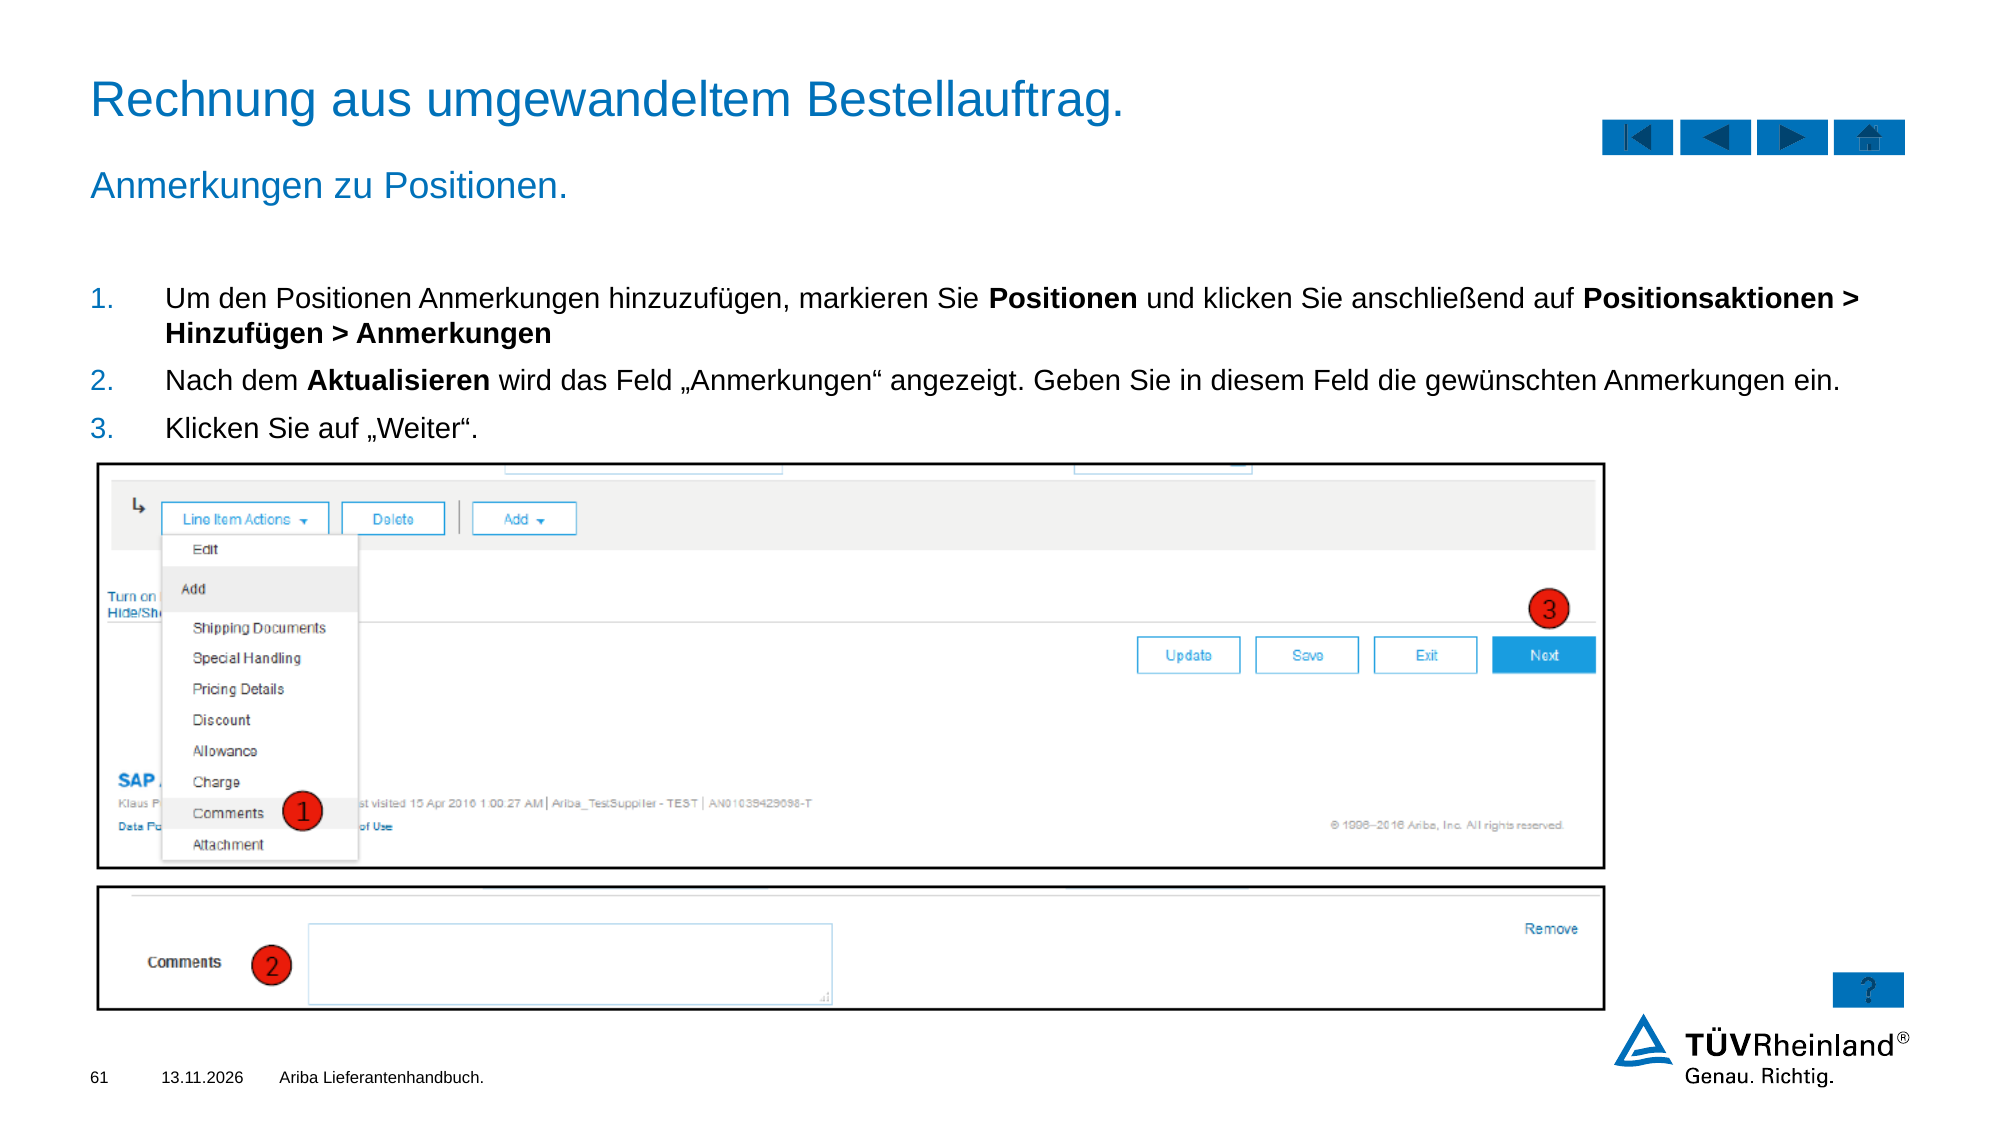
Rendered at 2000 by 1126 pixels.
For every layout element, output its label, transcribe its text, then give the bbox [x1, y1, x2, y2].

picture [89, 455, 1615, 1019]
list Anmerkungen zu Positionen. [90, 161, 1910, 244]
list Um den Positionen Anmerkungen hinzuzufügen, markieren Sie Positionen und klicken Sie anschließend auf Positionsaktionen > Hinzufügen > Anmerkungen Nach dem Aktualisieren wird das Feld „Anmerkungen“ angezeigt. Geben Sie in diesem Feld die gewünschten Anmerkungen ein. Klicken Sie auf „Weiter“. [90, 279, 1910, 492]
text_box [1680, 119, 1905, 156]
text_box [1831, 970, 1906, 1010]
text_box [1600, 117, 1675, 157]
footer Ariba Lieferantenhandbuch. [279, 1028, 1355, 1088]
slide_number 61 [90, 1028, 150, 1088]
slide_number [161, 1028, 268, 1088]
title Rechnung aus umgewandeltem Bestellauftrag. [90, 66, 1910, 138]
